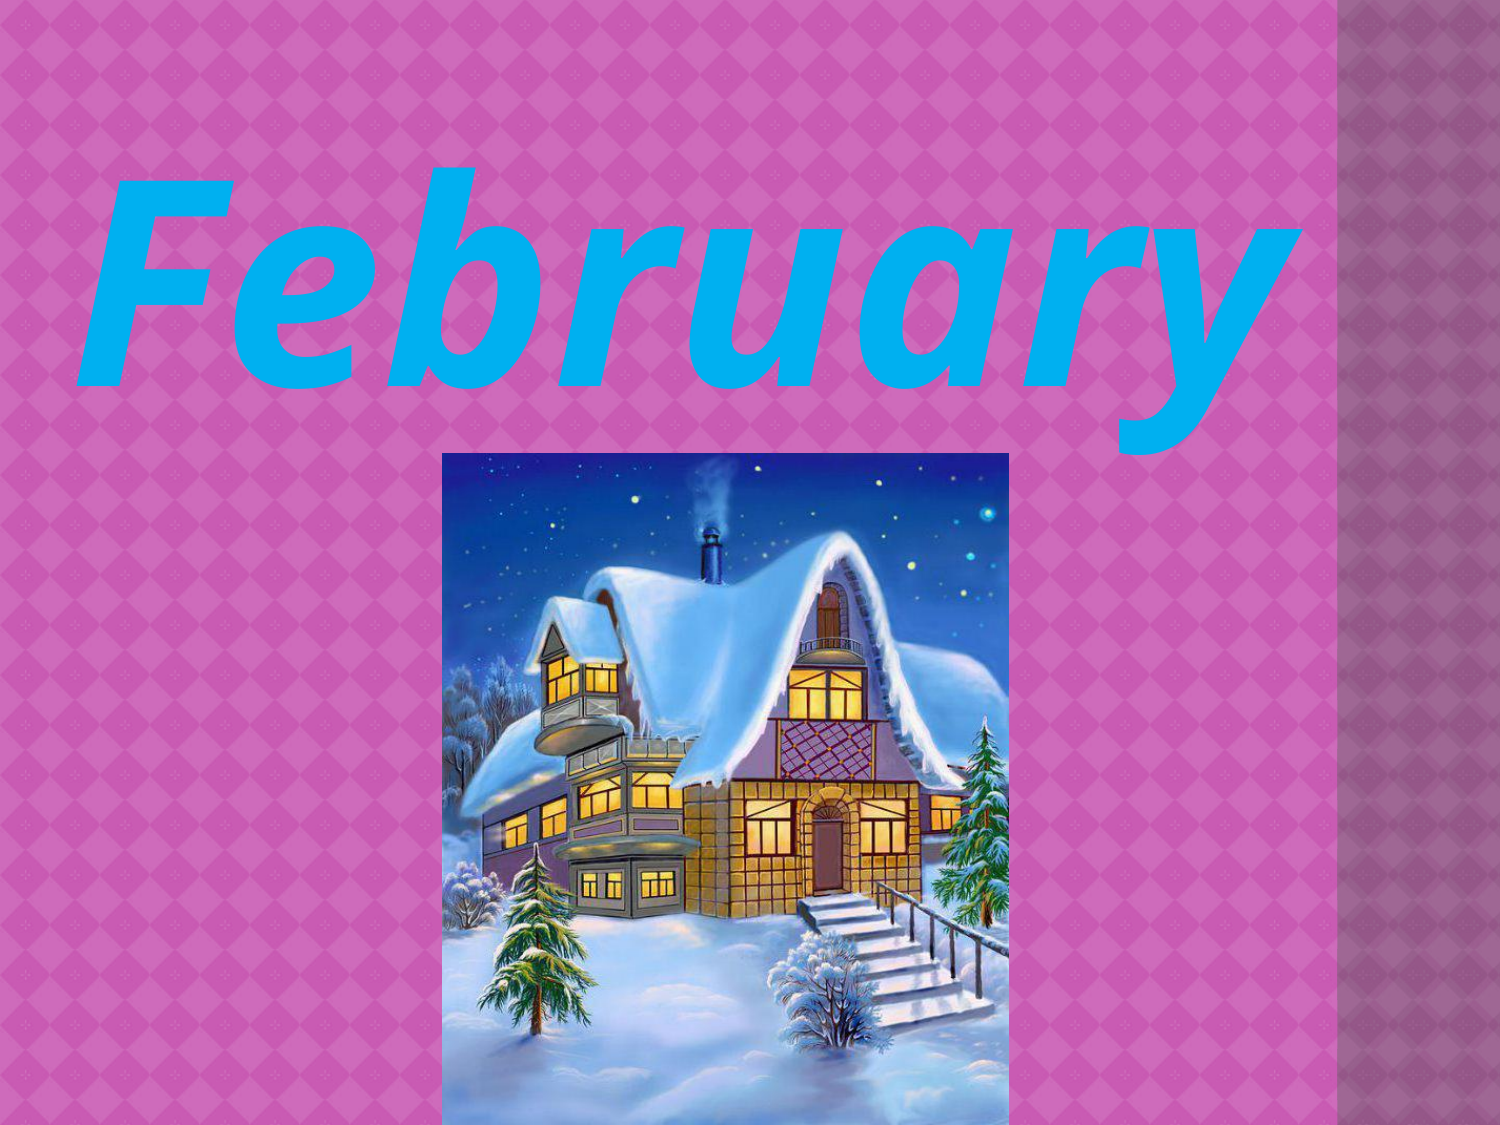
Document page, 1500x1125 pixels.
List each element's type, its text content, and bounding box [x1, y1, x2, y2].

picture [442, 452, 1009, 1125]
title February [29, 52, 1329, 445]
